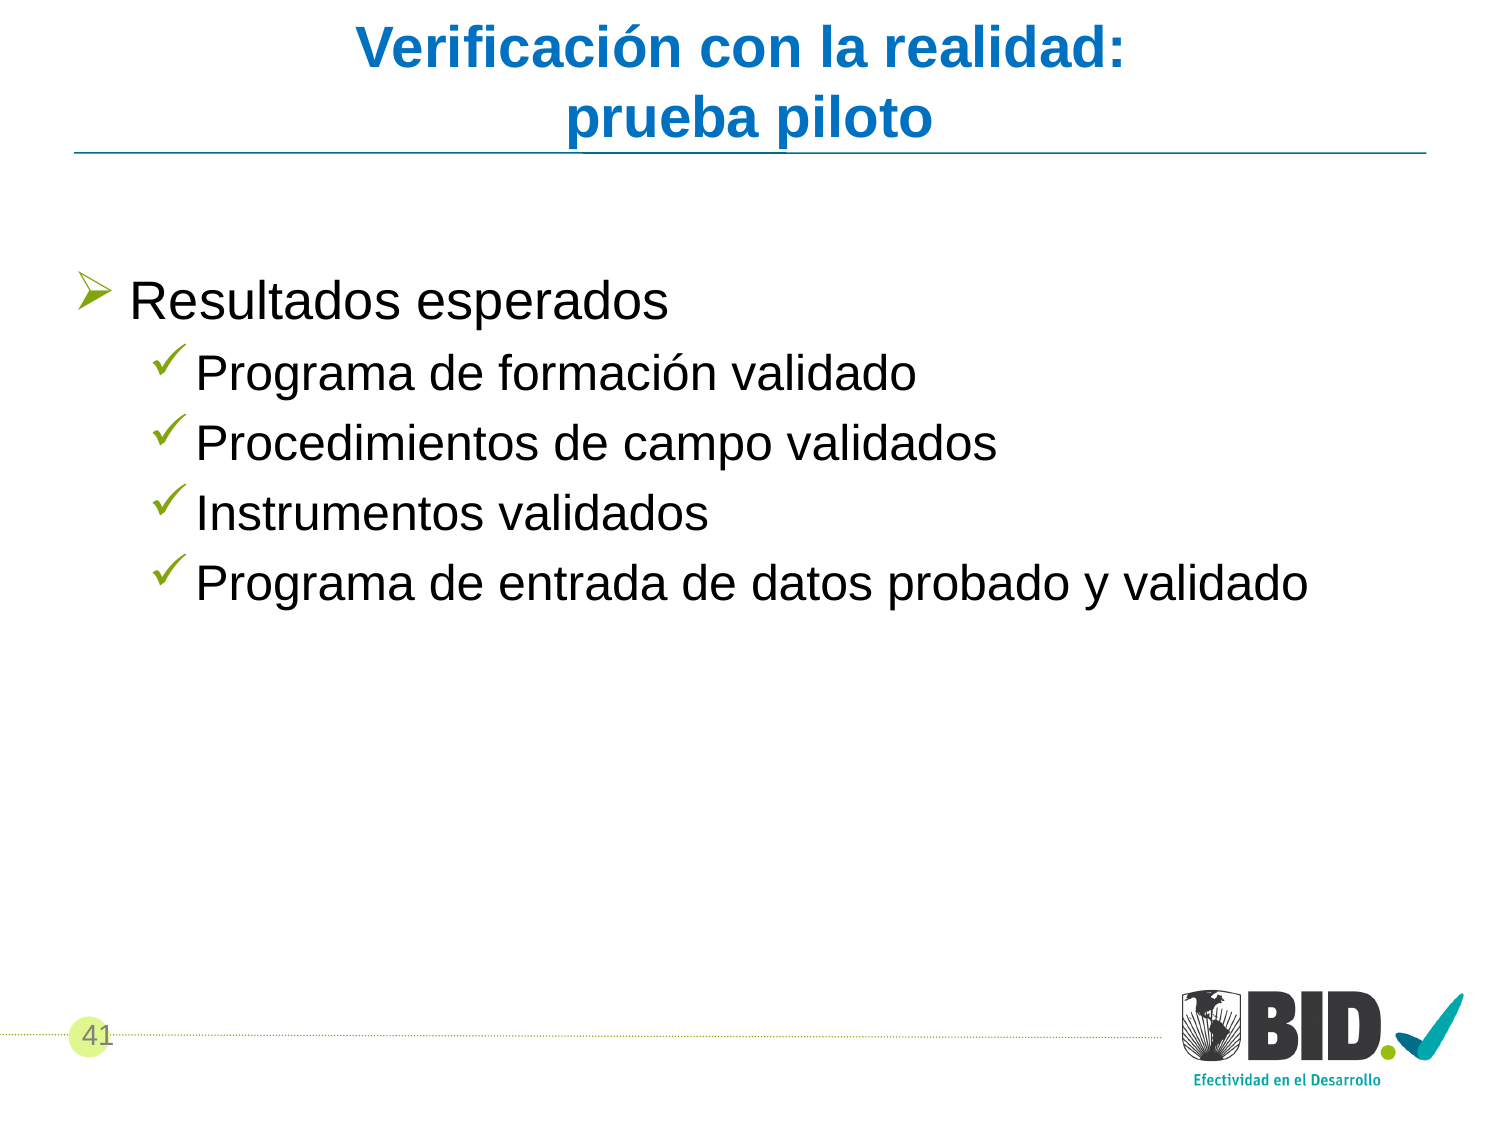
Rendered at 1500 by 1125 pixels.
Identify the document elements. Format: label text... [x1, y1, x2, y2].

list Resultados esperados Programa de formación validado Procedimientos de campo validados Instrumentos validados Programa de entrada de datos probado y validado [58, 257, 1441, 782]
slide_number 41 [66, 1004, 417, 1065]
title Verificación con la realidad: prueba piloto [74, 26, 1426, 133]
picture [1162, 972, 1483, 1103]
